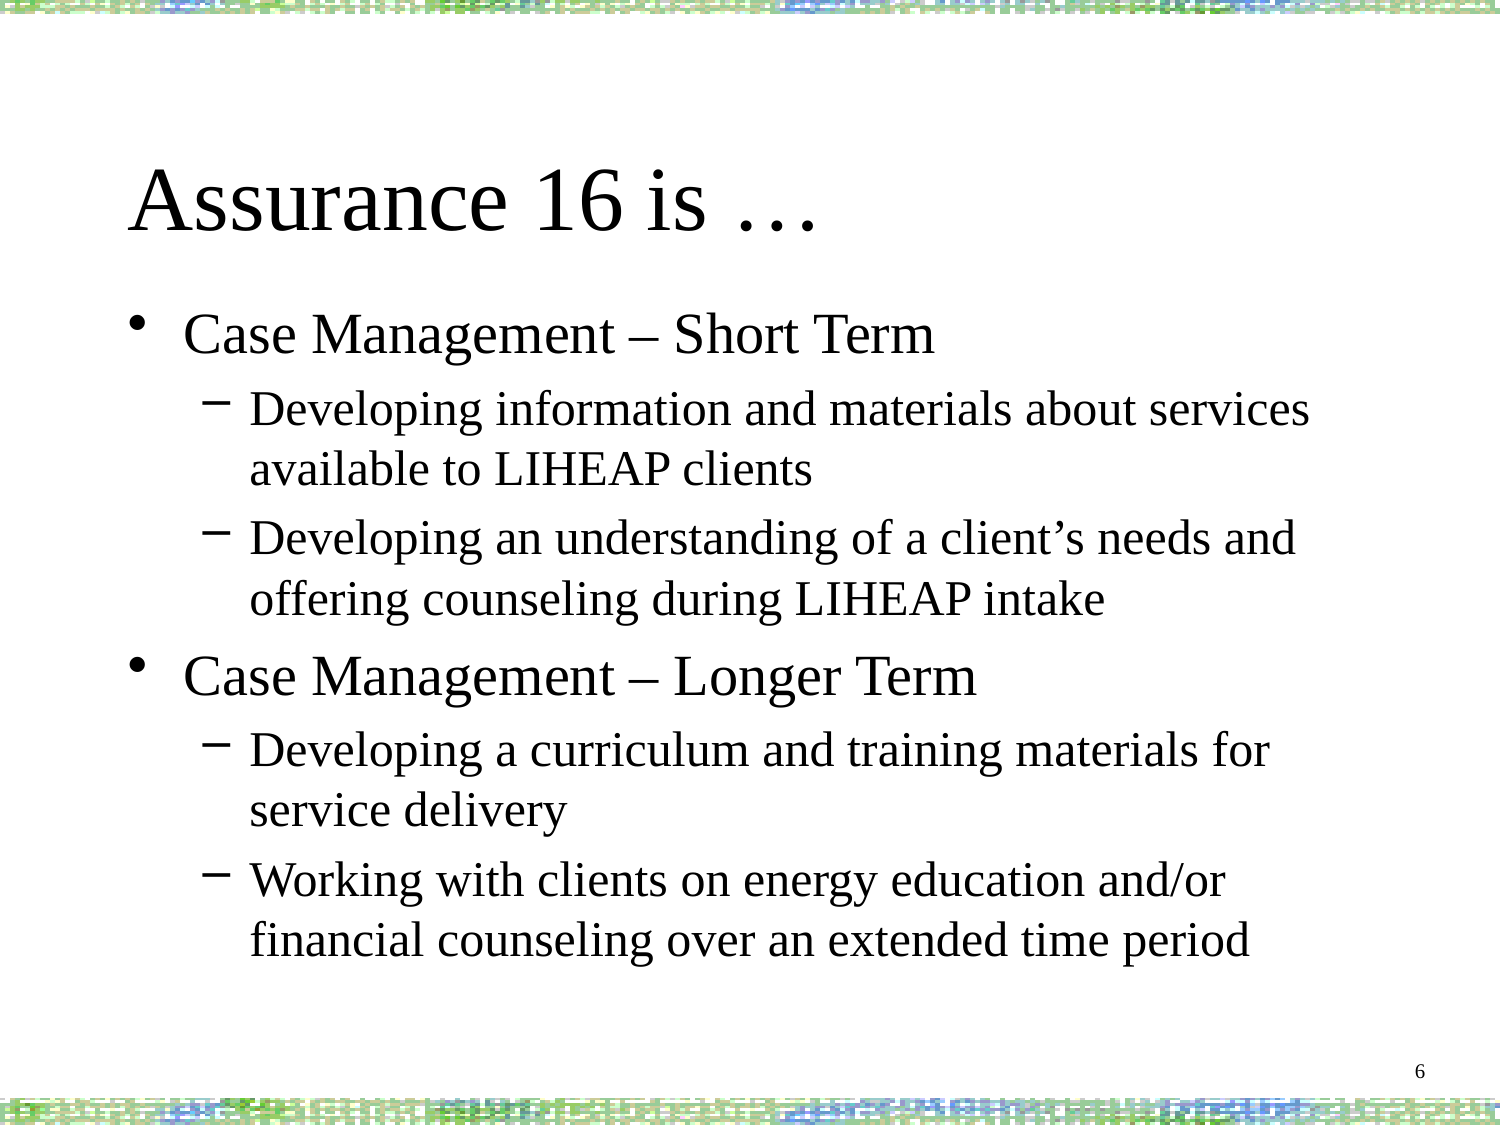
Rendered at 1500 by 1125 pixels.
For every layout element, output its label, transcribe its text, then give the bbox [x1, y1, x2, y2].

title Assurance 16 is … [112, 99, 1388, 287]
text_box 6 [1399, 1050, 1463, 1090]
picture [0, 0, 1500, 15]
picture [0, 1098, 1500, 1125]
list Case Management – Short Term Developing information and materials about services available to LIHEAP clients Developing an understanding of a client’s needs and offering counseling during LIHEAP intake Case Management – Longer Term Developing a curriculum and training materials for service delivery Working with clients on energy education and/or financial counseling over an extended time period [112, 287, 1388, 963]
